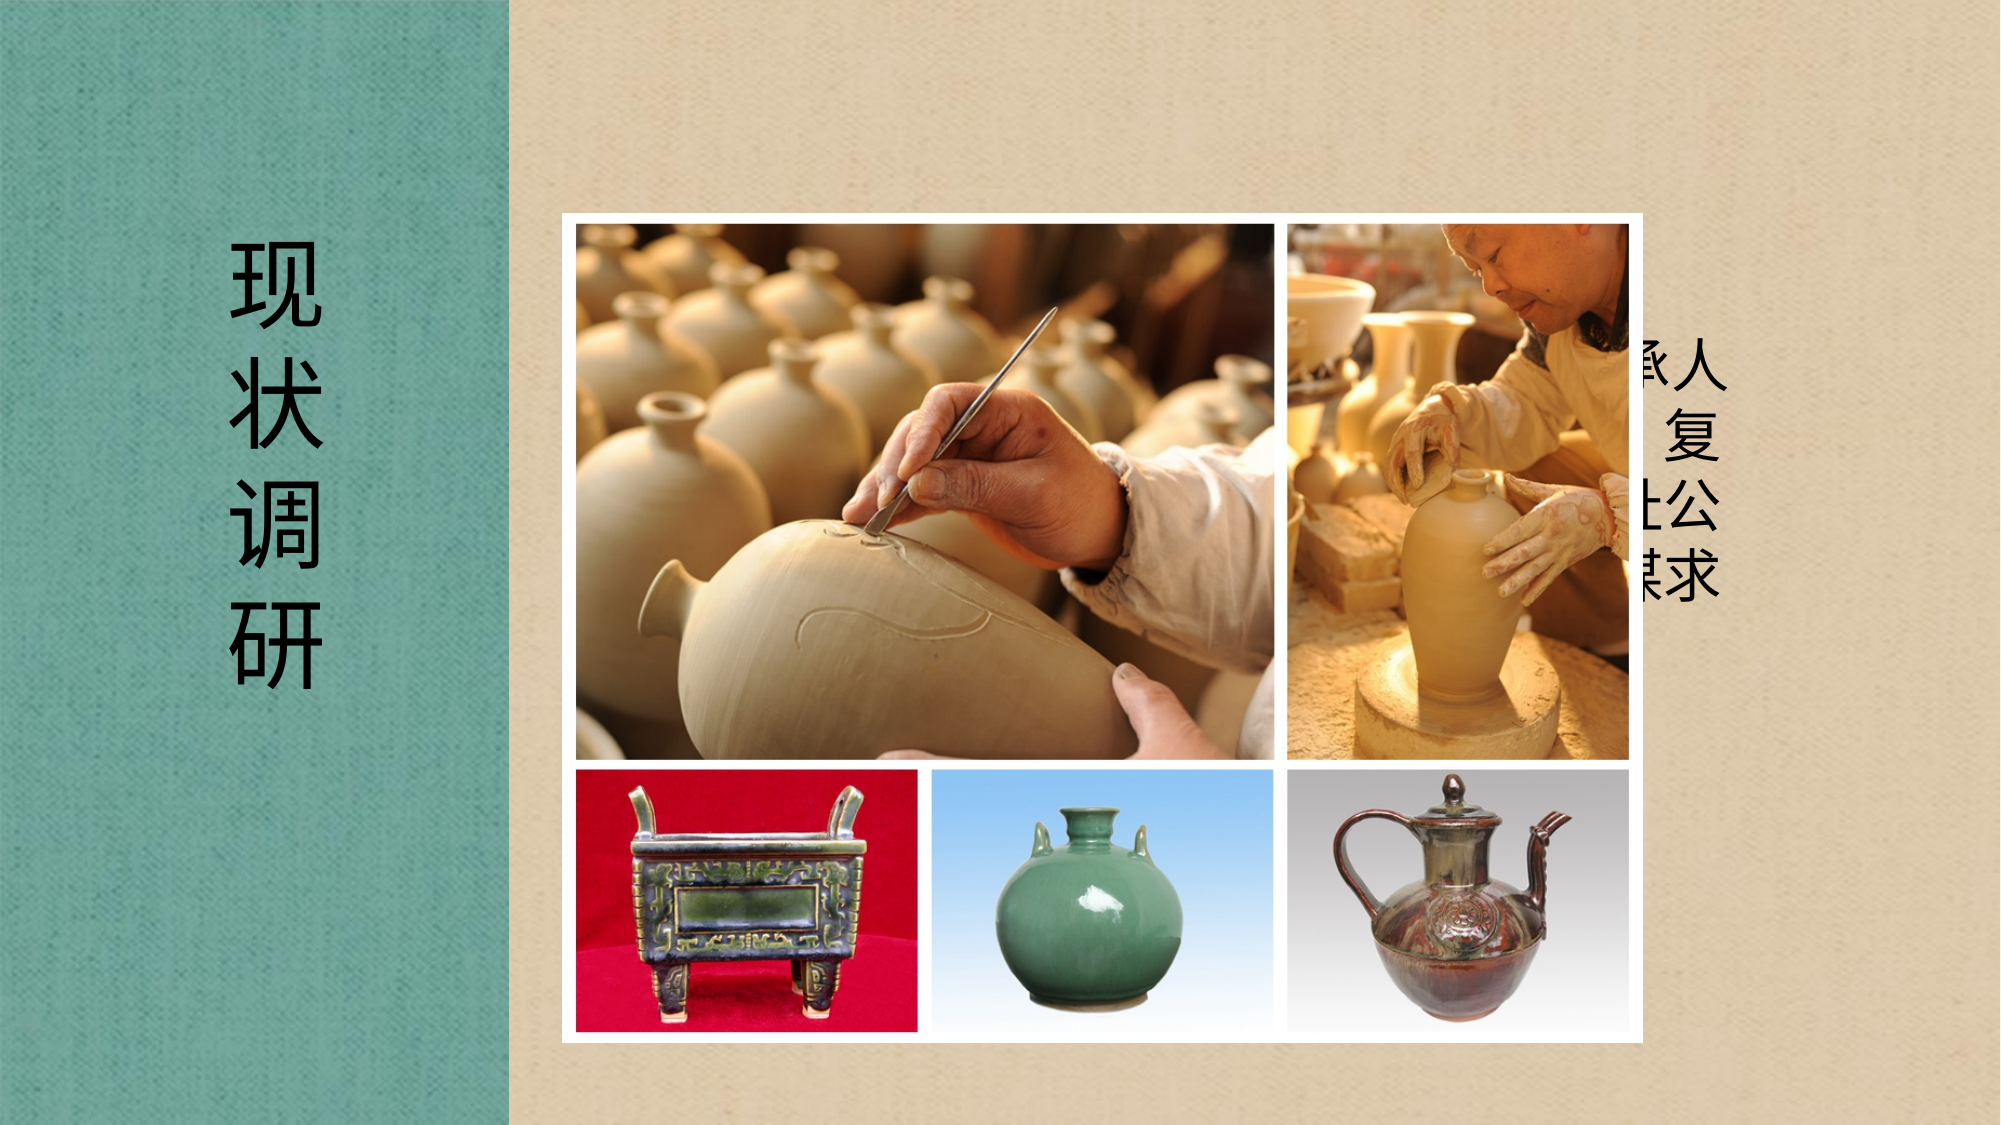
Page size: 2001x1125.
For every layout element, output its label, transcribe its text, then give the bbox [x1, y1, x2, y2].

text_box 省非遗项目邛陶烧造技艺的代表性传承人 何平扬，在经过十多年的反复实验以后，复原了古邛窑技术。而刚刚开园的邛窑遗址公园，则将在邛窑古法的基础上，以创新谋求邛窑古陶瓷的“重生”。 [1643, 322, 1789, 687]
picture [0, 0, 2001, 1125]
